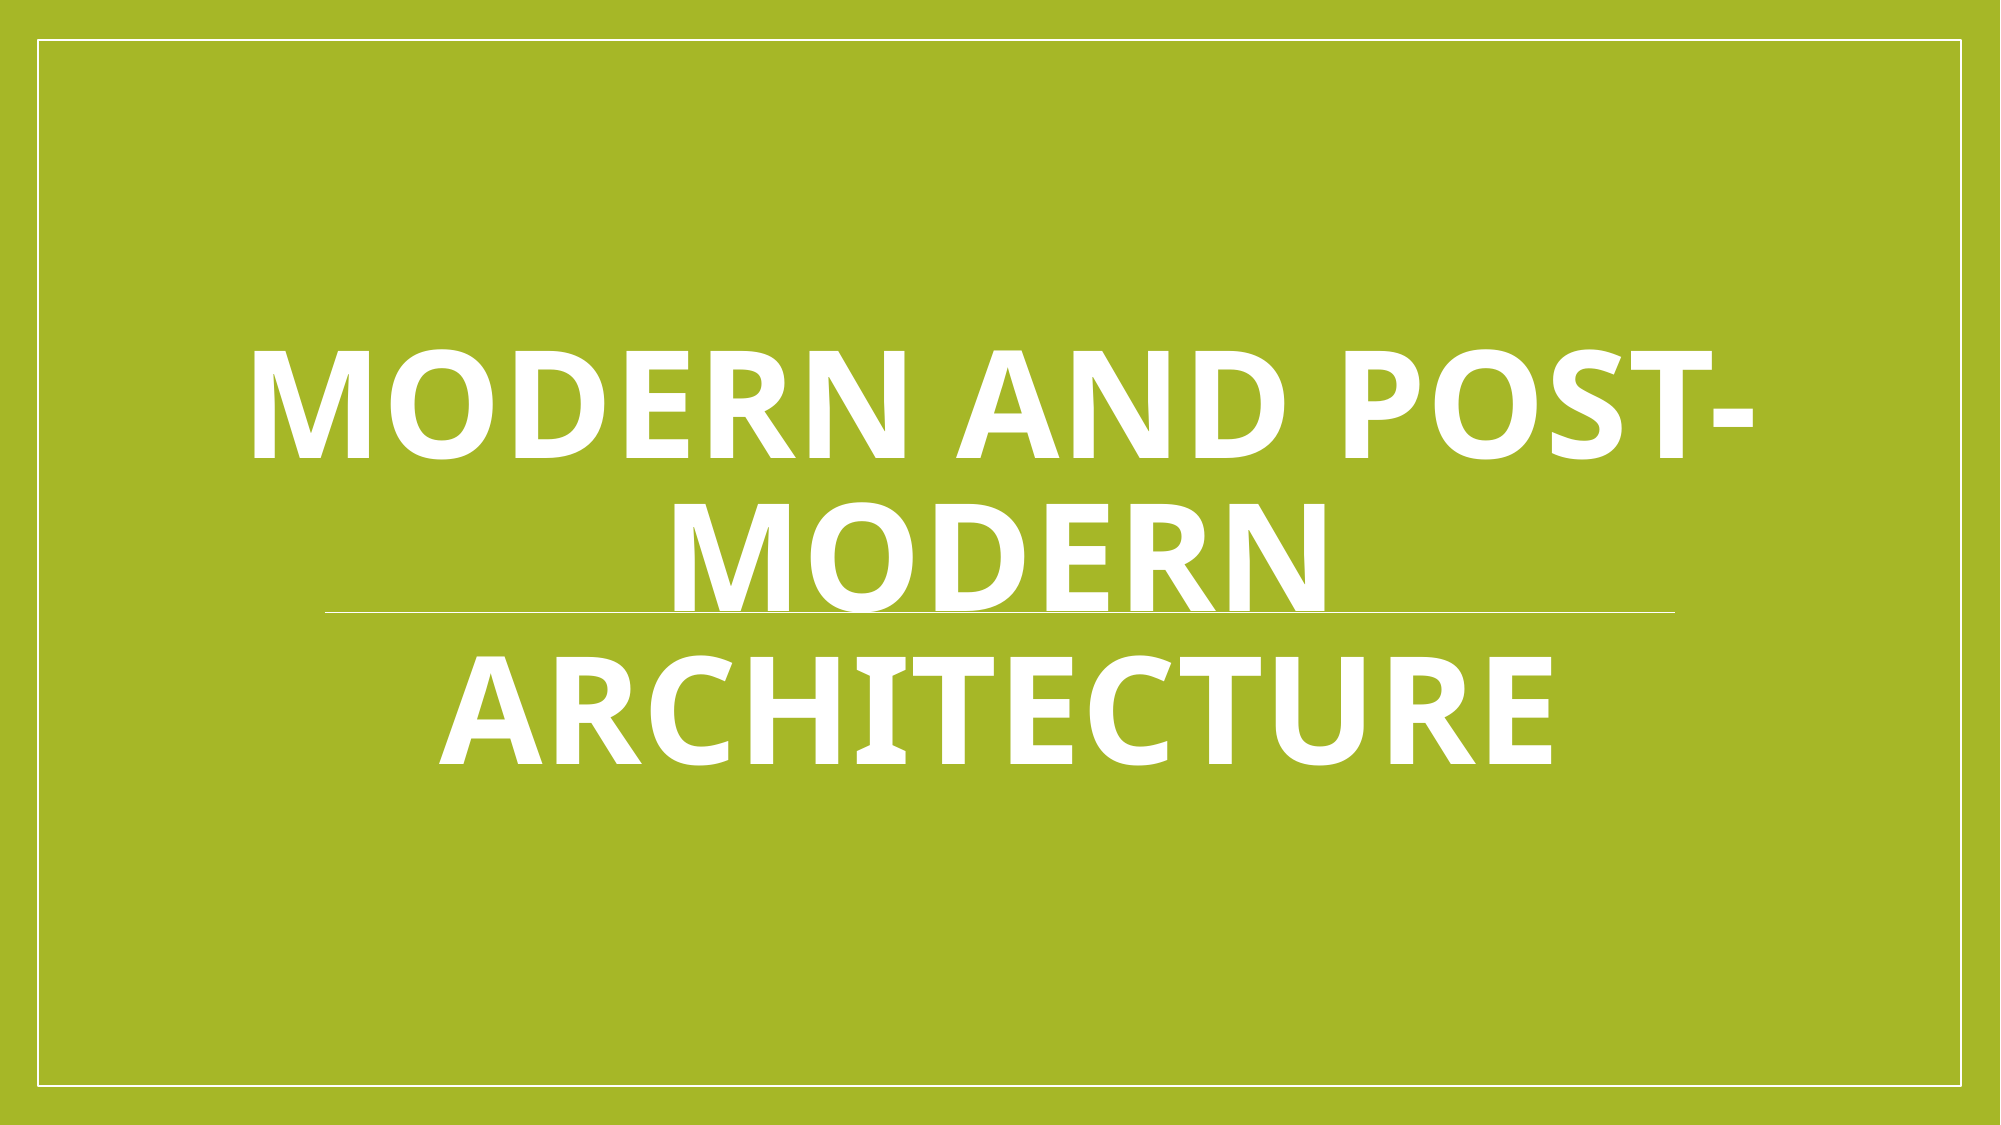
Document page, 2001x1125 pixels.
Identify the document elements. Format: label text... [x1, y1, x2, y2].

title Modern and Post-Modern Architecture [182, 322, 1818, 803]
